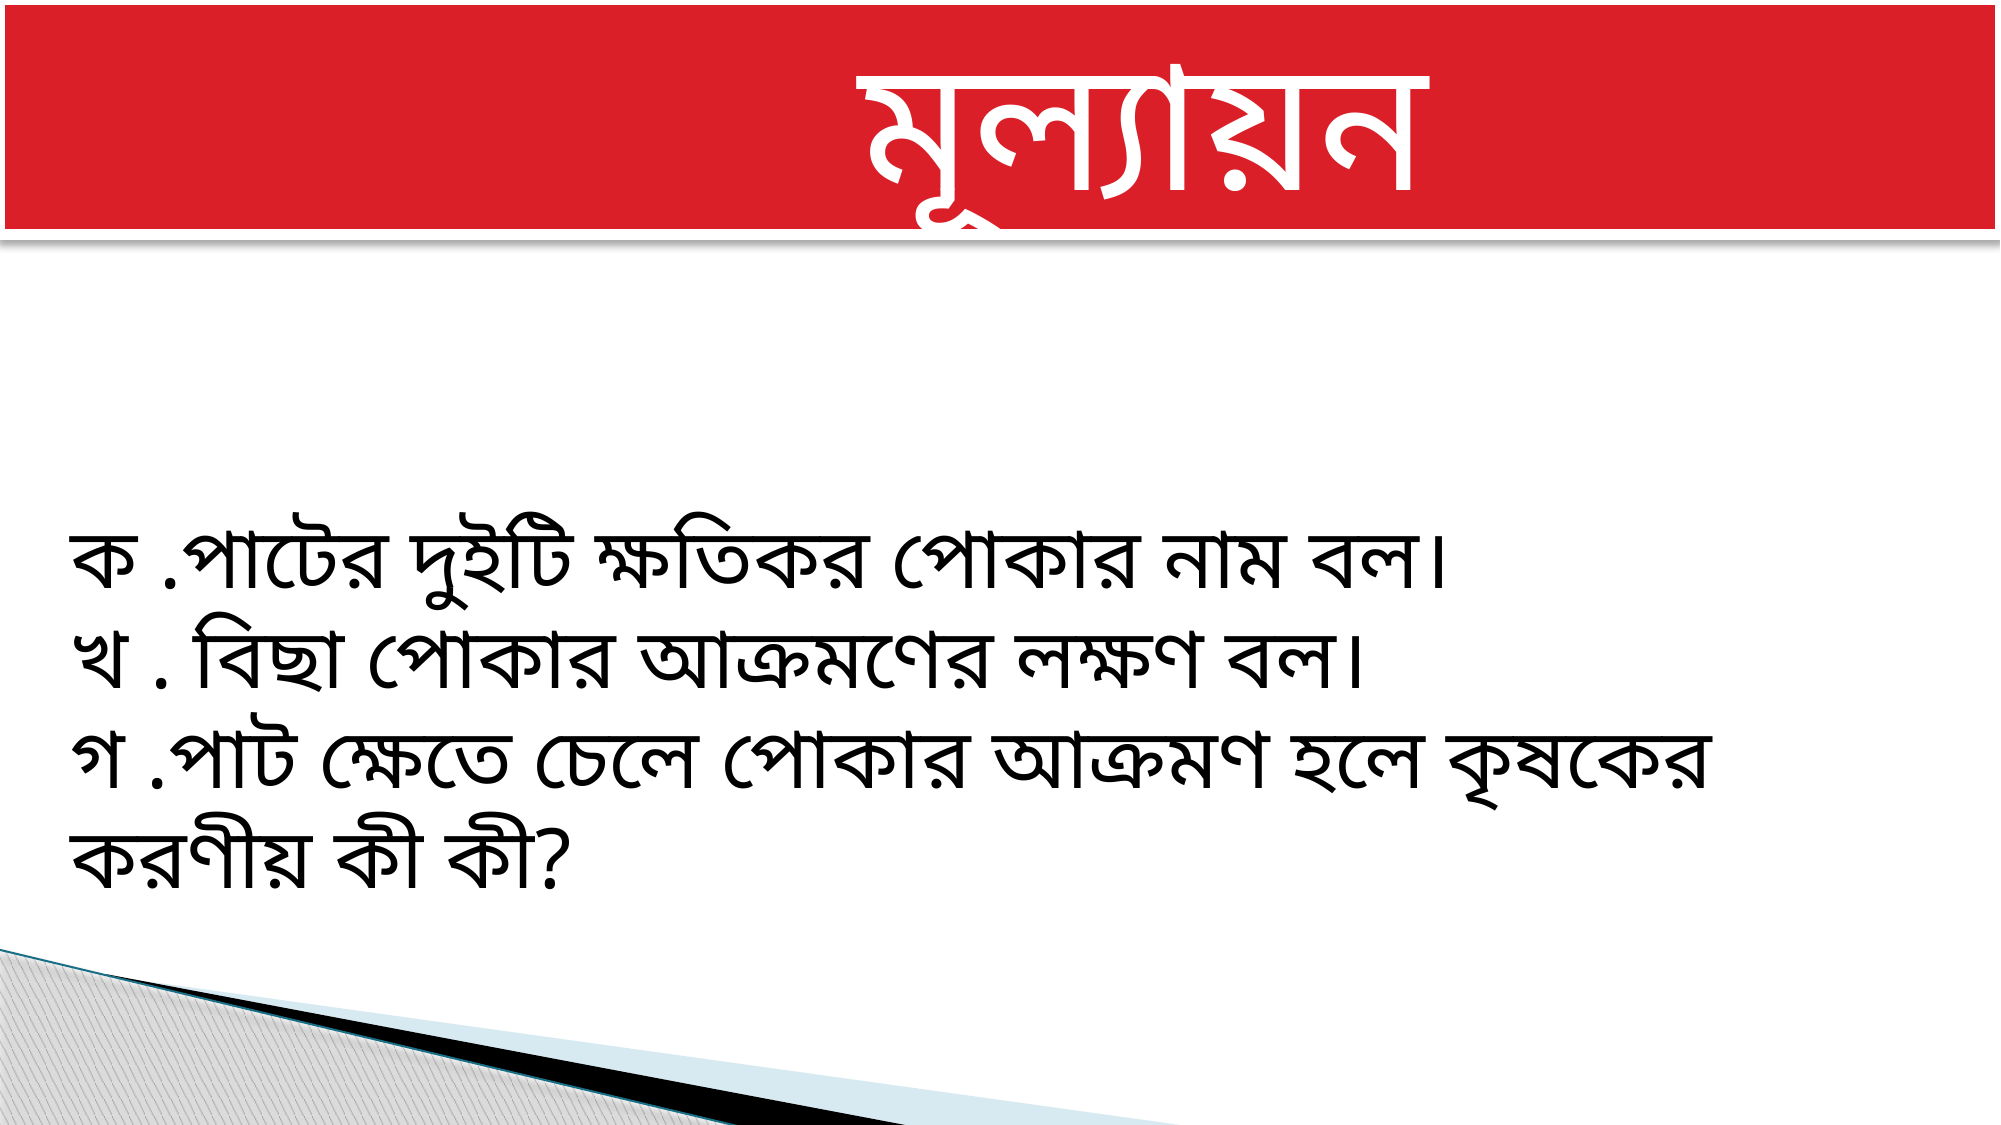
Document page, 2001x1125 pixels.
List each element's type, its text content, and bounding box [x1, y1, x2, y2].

text_box মূল্যায়ন [0, 0, 2000, 240]
text_box ক .পাটের দুইটি ক্ষতিকর পোকার নাম বল। খ . বিছা পোকার আক্রমণের লক্ষণ বল। গ .পাট ক্ষেতে চেলে পোকার আক্রমণ হলে কৃষকের করণীয় কী কী? [55, 498, 1950, 913]
